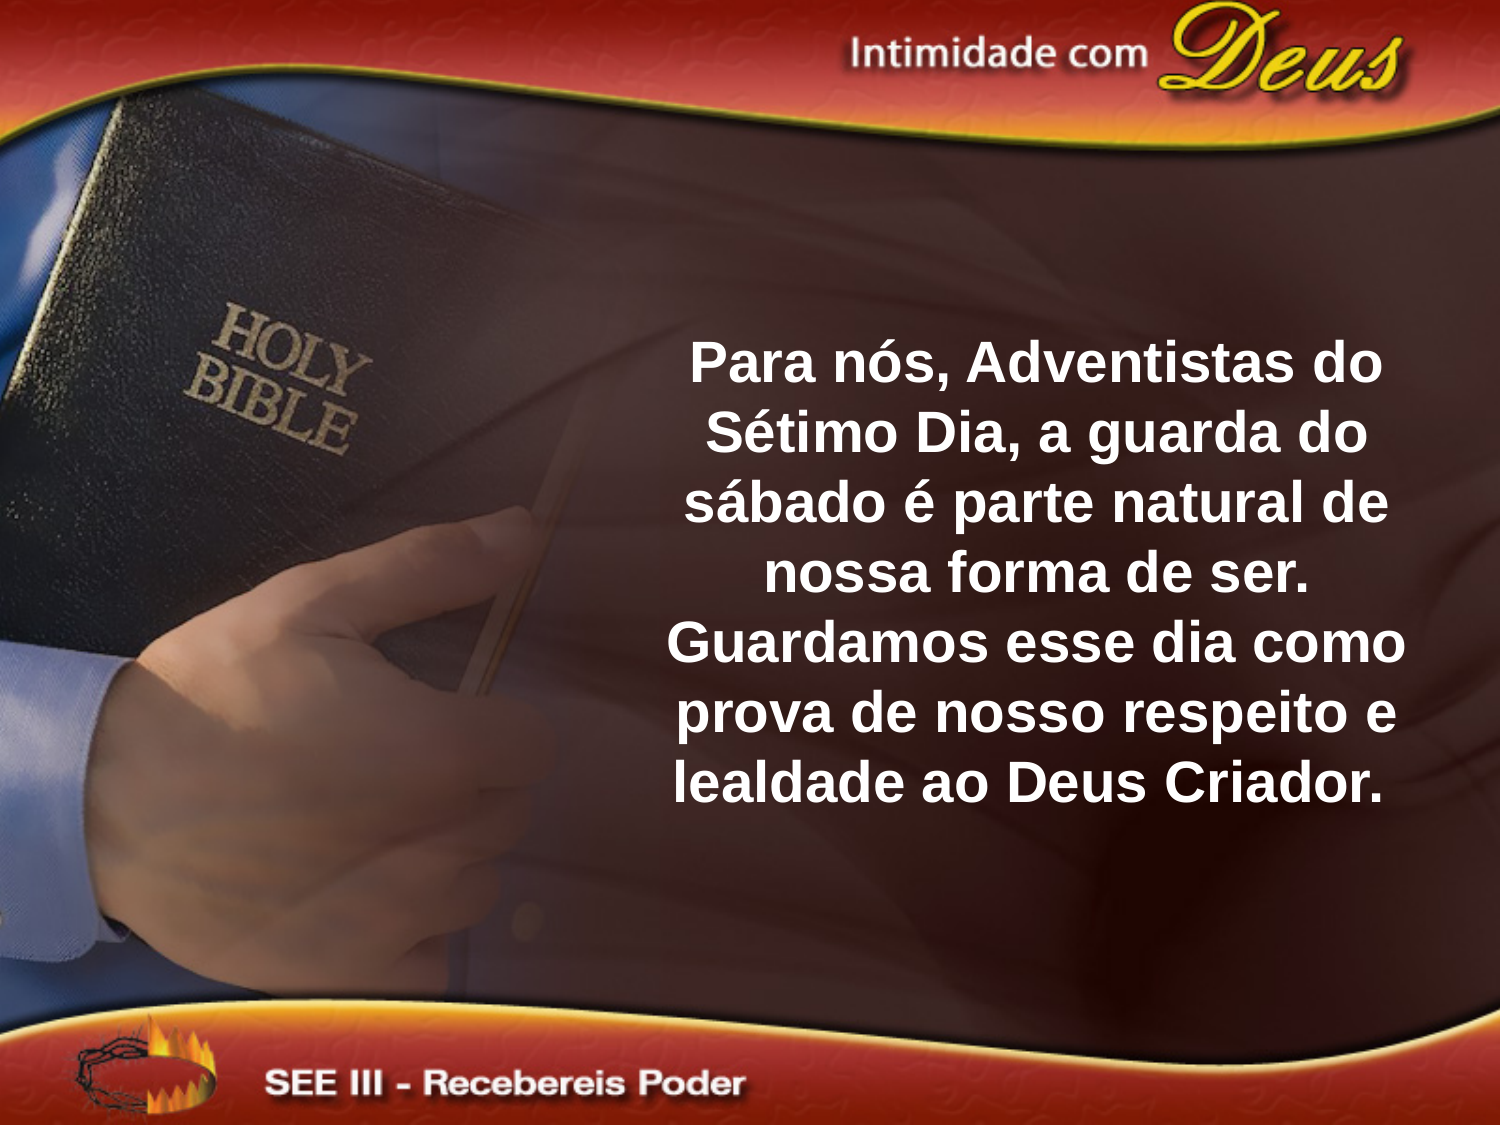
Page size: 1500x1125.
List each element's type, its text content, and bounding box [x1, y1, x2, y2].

text_box Para nós, Adventistas do Sétimo Dia, a guarda do sábado é parte natural de nossa forma de ser. Guardamos esse dia como prova de nosso respeito e lealdade ao Deus Criador. [644, 316, 1430, 821]
picture [0, 0, 1500, 1125]
